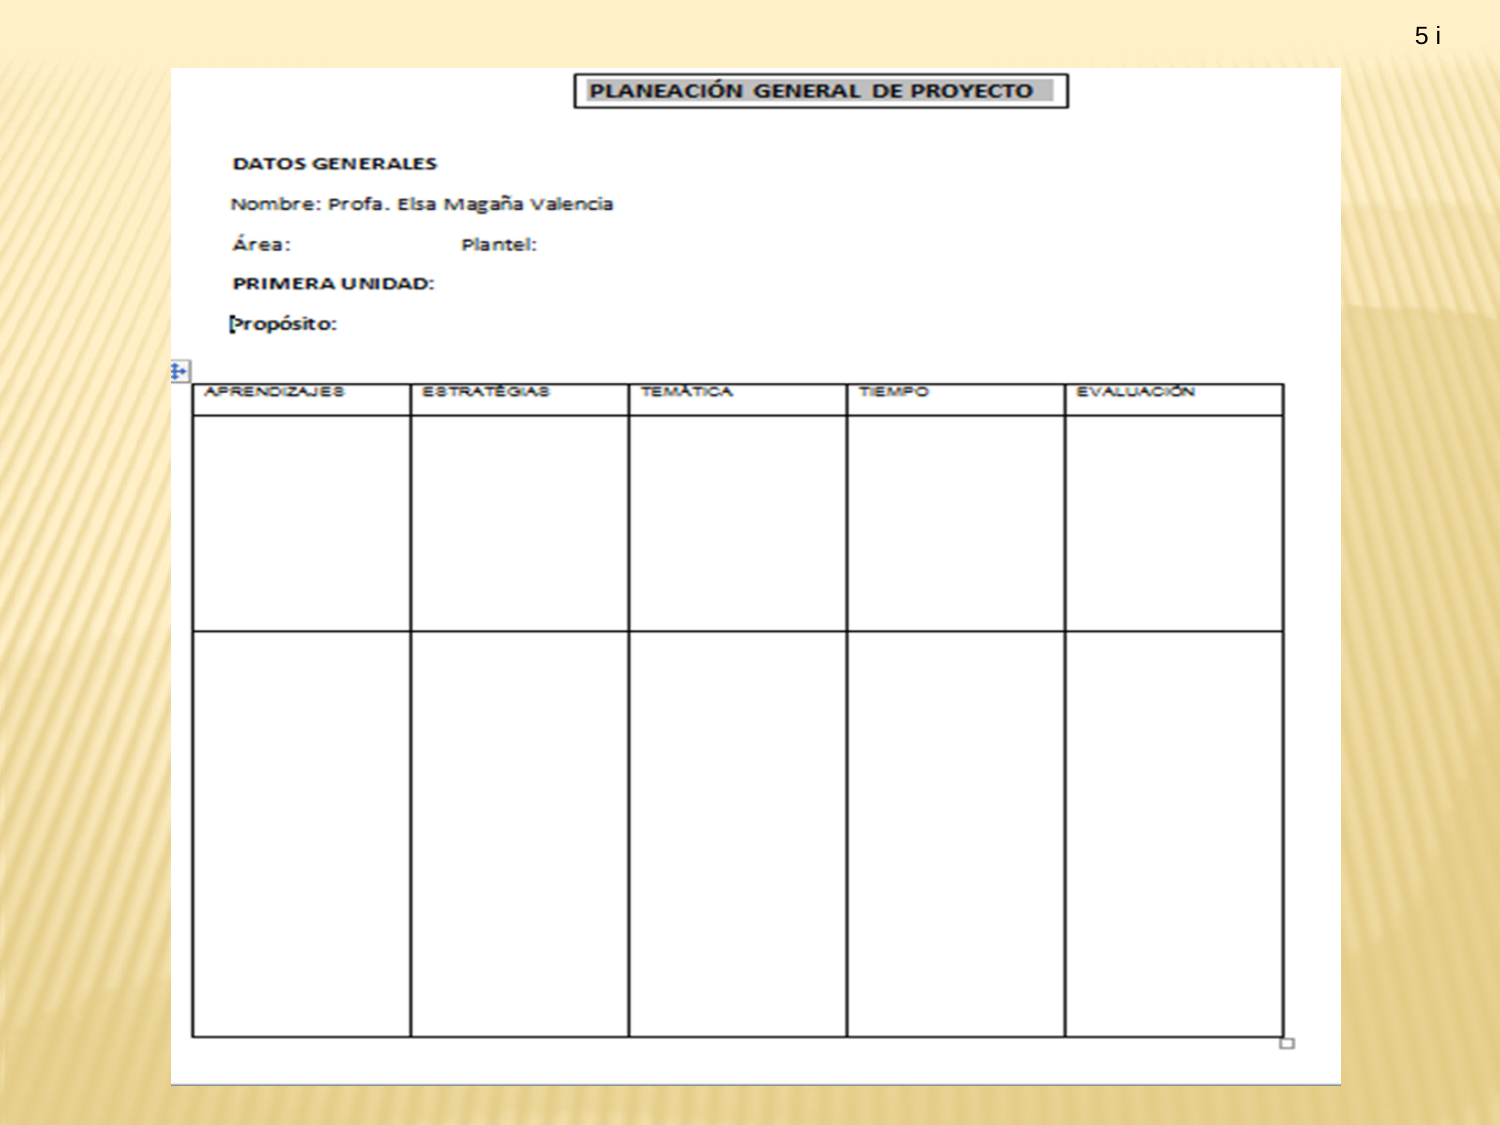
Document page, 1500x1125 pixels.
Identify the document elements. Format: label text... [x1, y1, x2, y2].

text_box 5 i [1399, 12, 1457, 58]
picture [170, 68, 1341, 1086]
